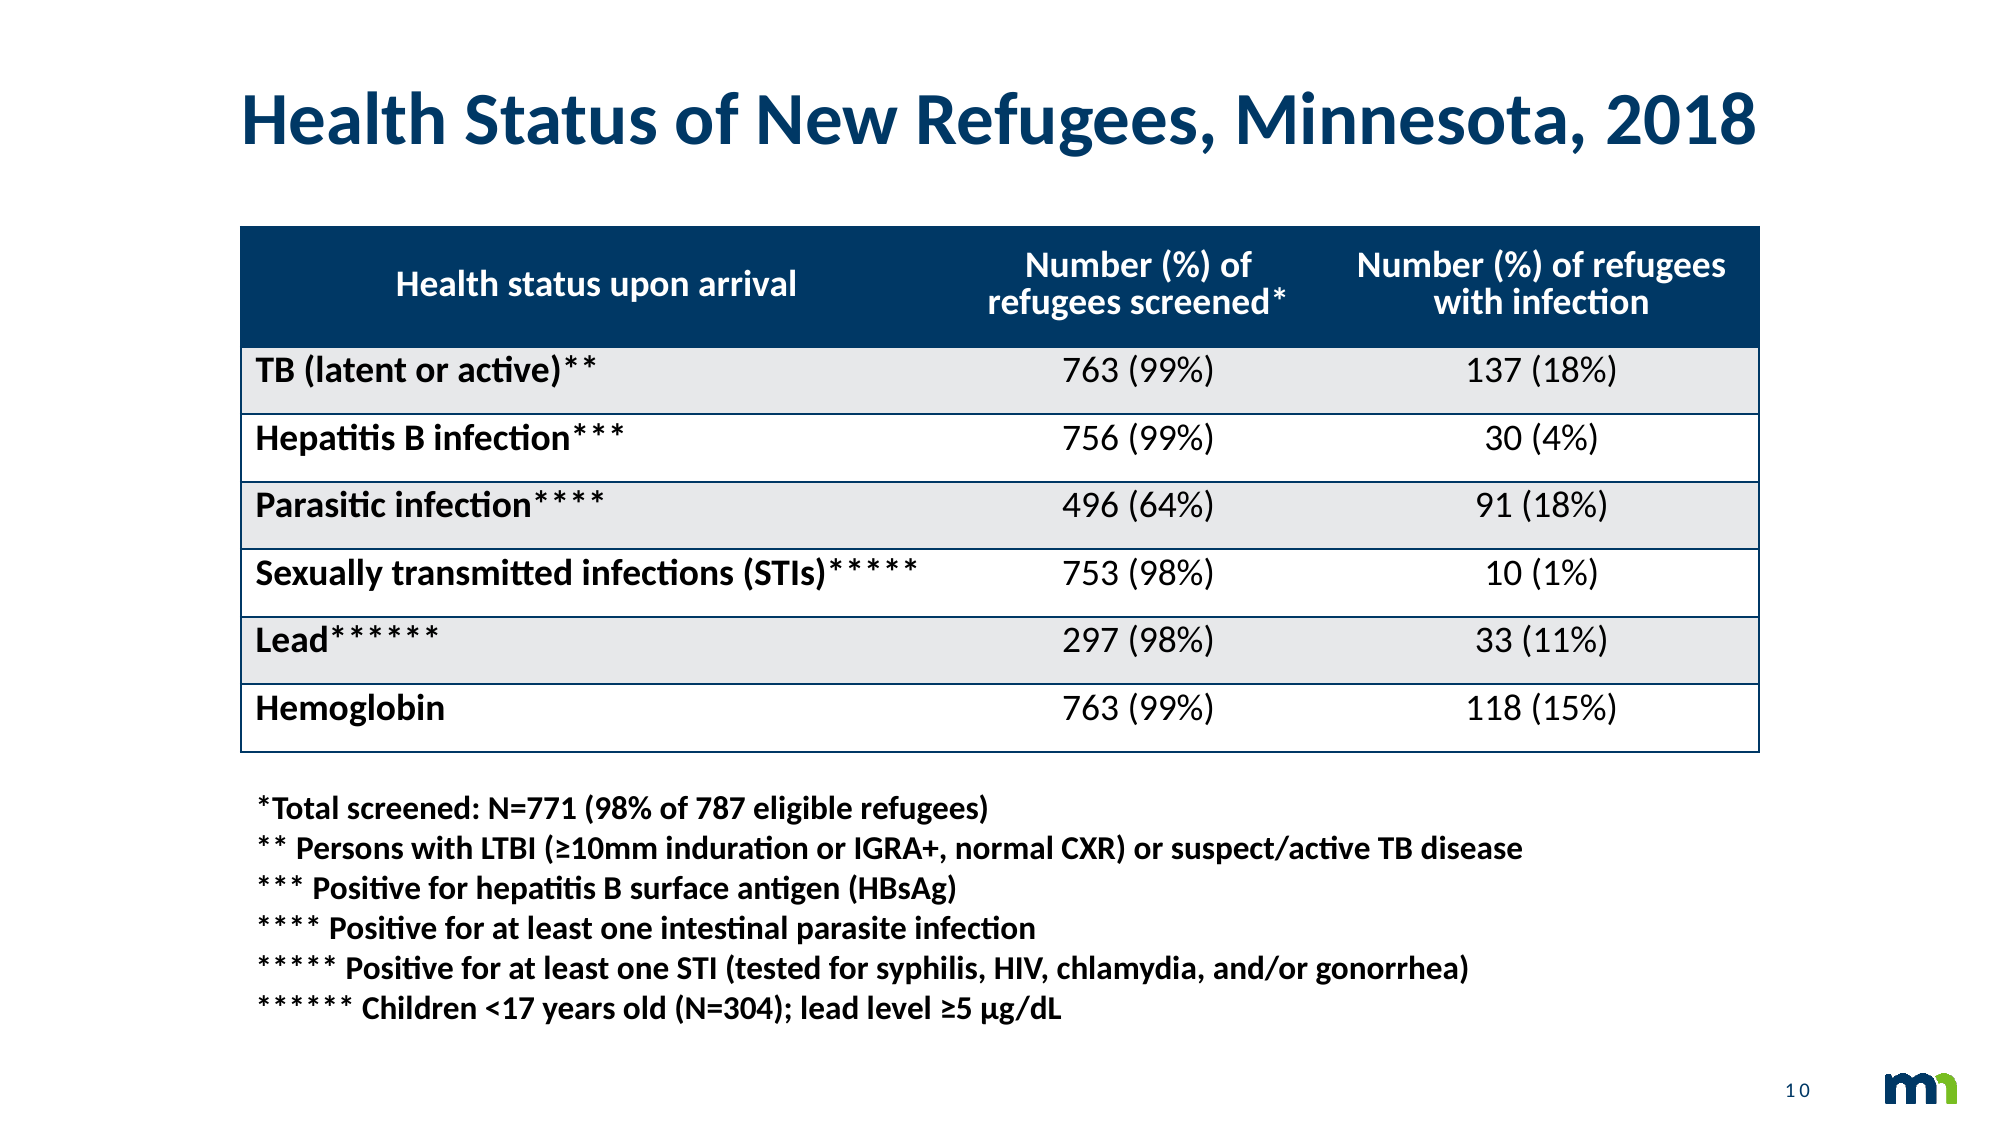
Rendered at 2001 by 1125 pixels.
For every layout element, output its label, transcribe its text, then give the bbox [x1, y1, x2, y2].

table_cell 30 (4%) [1324, 415, 1758, 481]
table_cell 91 (18%) [1324, 483, 1758, 548]
table_cell TB (latent or active)** [242, 348, 953, 413]
table_cell 763 (99%) [953, 685, 1324, 751]
table_cell Sexually transmitted infections (STIs)***** [242, 550, 953, 616]
list *Total screened: N=771 (98% of 787 eligible refugees) ** Persons with LTBI (≥10mm induration or IGRA+, normal CXR) or suspect/active TB disease *** Positive for hepatitis B surface antigen (HBsAg) **** Positive for at least one intestinal parasite infection ***** Positive for at least one STI (tested for syphilis, HIV, chlamydia, and/or gonorrhea) ****** Children <17 years old (N=304); lead level ≥5 µg/dL [240, 769, 1760, 1053]
table_header Number (%) of refugees with infection [1324, 228, 1758, 346]
table_cell 753 (98%) [953, 550, 1324, 616]
table_cell Lead****** [242, 618, 953, 683]
slide_number 10 [1727, 1052, 1825, 1125]
table_header Health status upon arrival [242, 228, 953, 346]
table_header Number (%) of refugees screened* [953, 228, 1324, 346]
table_cell 763 (99%) [953, 348, 1324, 413]
title Health Status of New Refugees, Minnesota, 2018 [118, 56, 1882, 186]
table_cell Parasitic infection**** [242, 483, 953, 548]
table_cell 756 (99%) [953, 415, 1324, 481]
table_cell Hepatitis B infection*** [242, 415, 953, 481]
table_cell Hemoglobin [242, 685, 953, 751]
picture [1885, 1073, 1957, 1104]
table_cell 118 (15%) [1324, 685, 1758, 751]
table_cell 10 (1%) [1324, 550, 1758, 616]
table_cell 137 (18%) [1324, 348, 1758, 413]
table_cell 33 (11%) [1324, 618, 1758, 683]
table_cell 297 (98%) [953, 618, 1324, 683]
table_cell 496 (64%) [953, 483, 1324, 548]
